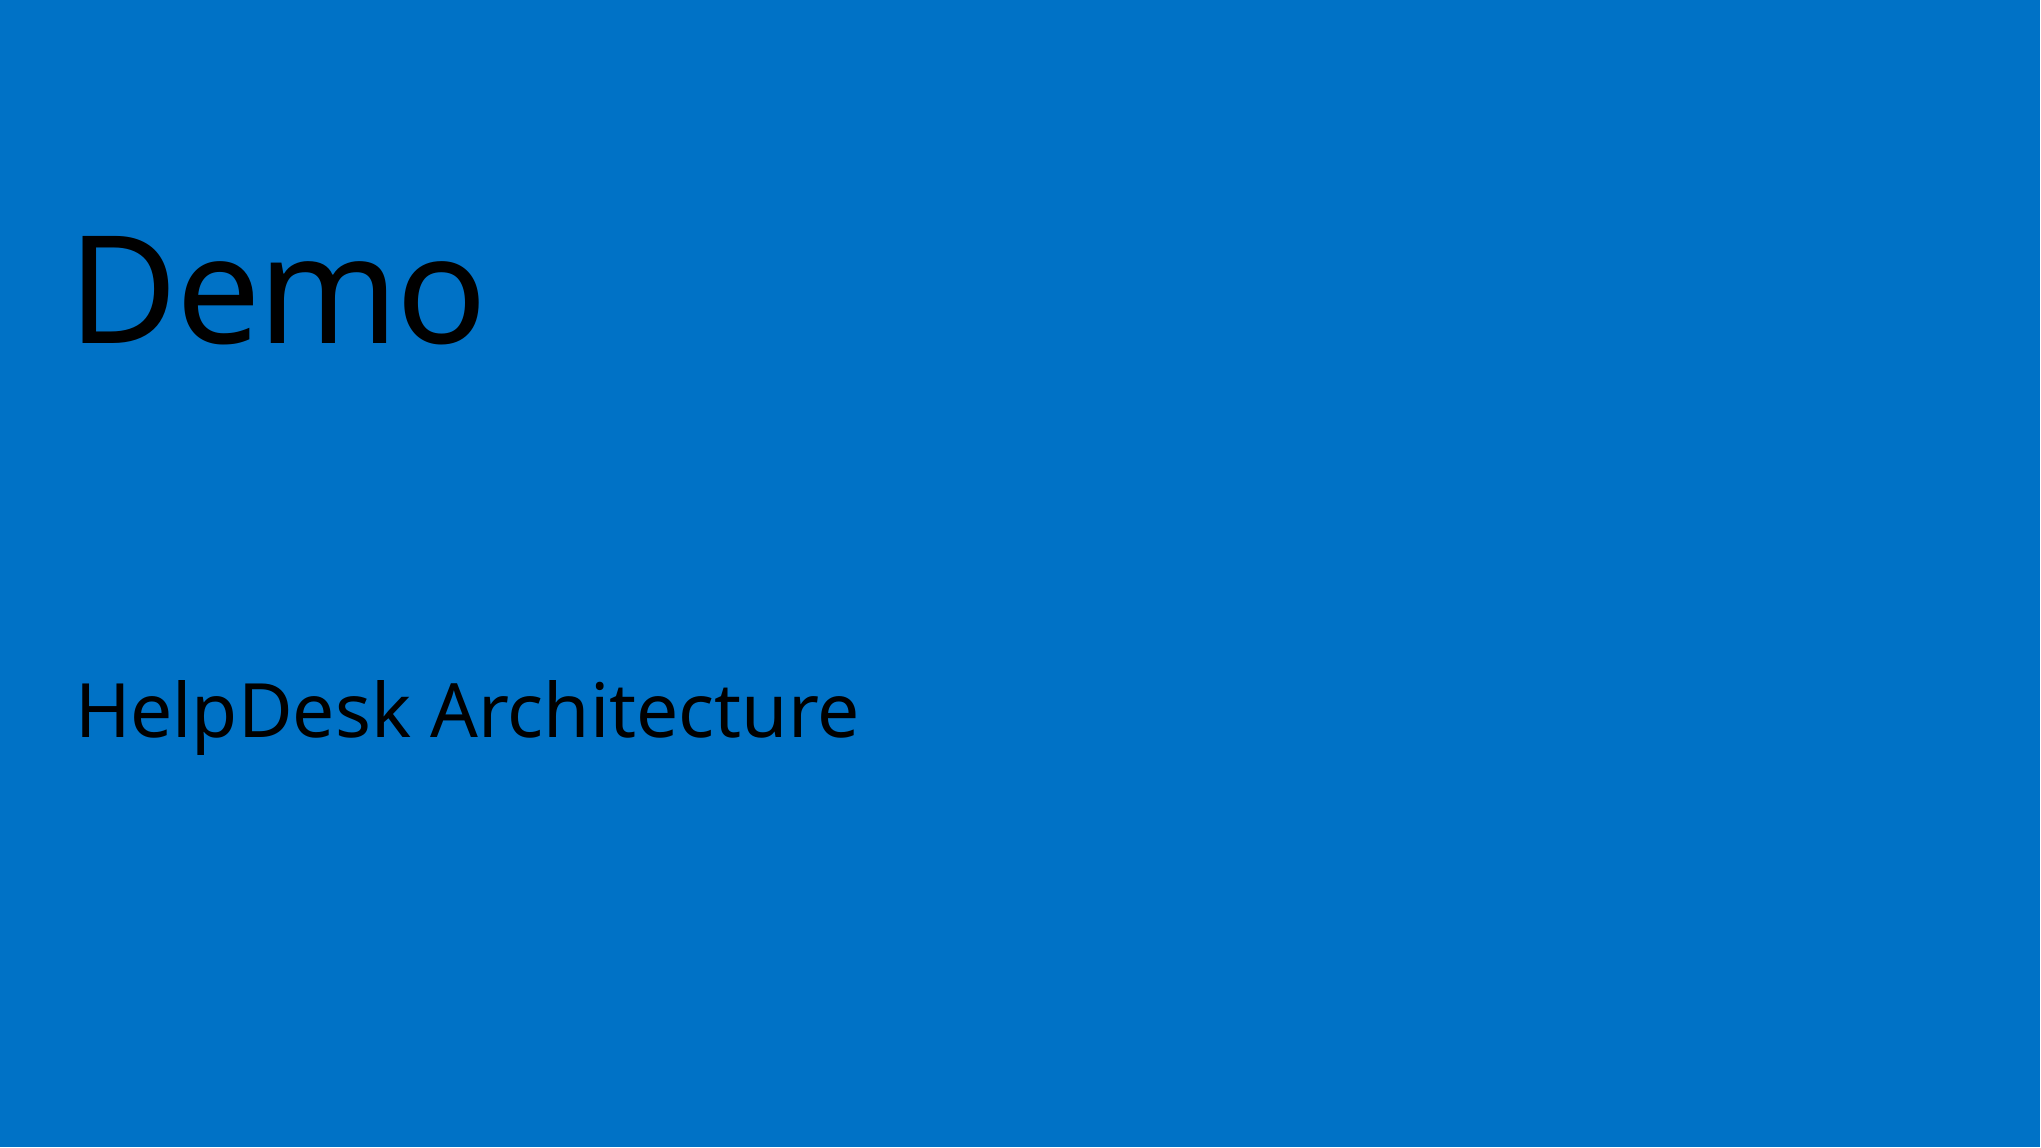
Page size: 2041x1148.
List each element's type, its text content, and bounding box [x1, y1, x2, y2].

list HelpDesk Architecture [45, 648, 1696, 949]
title Demo [45, 198, 1695, 648]
